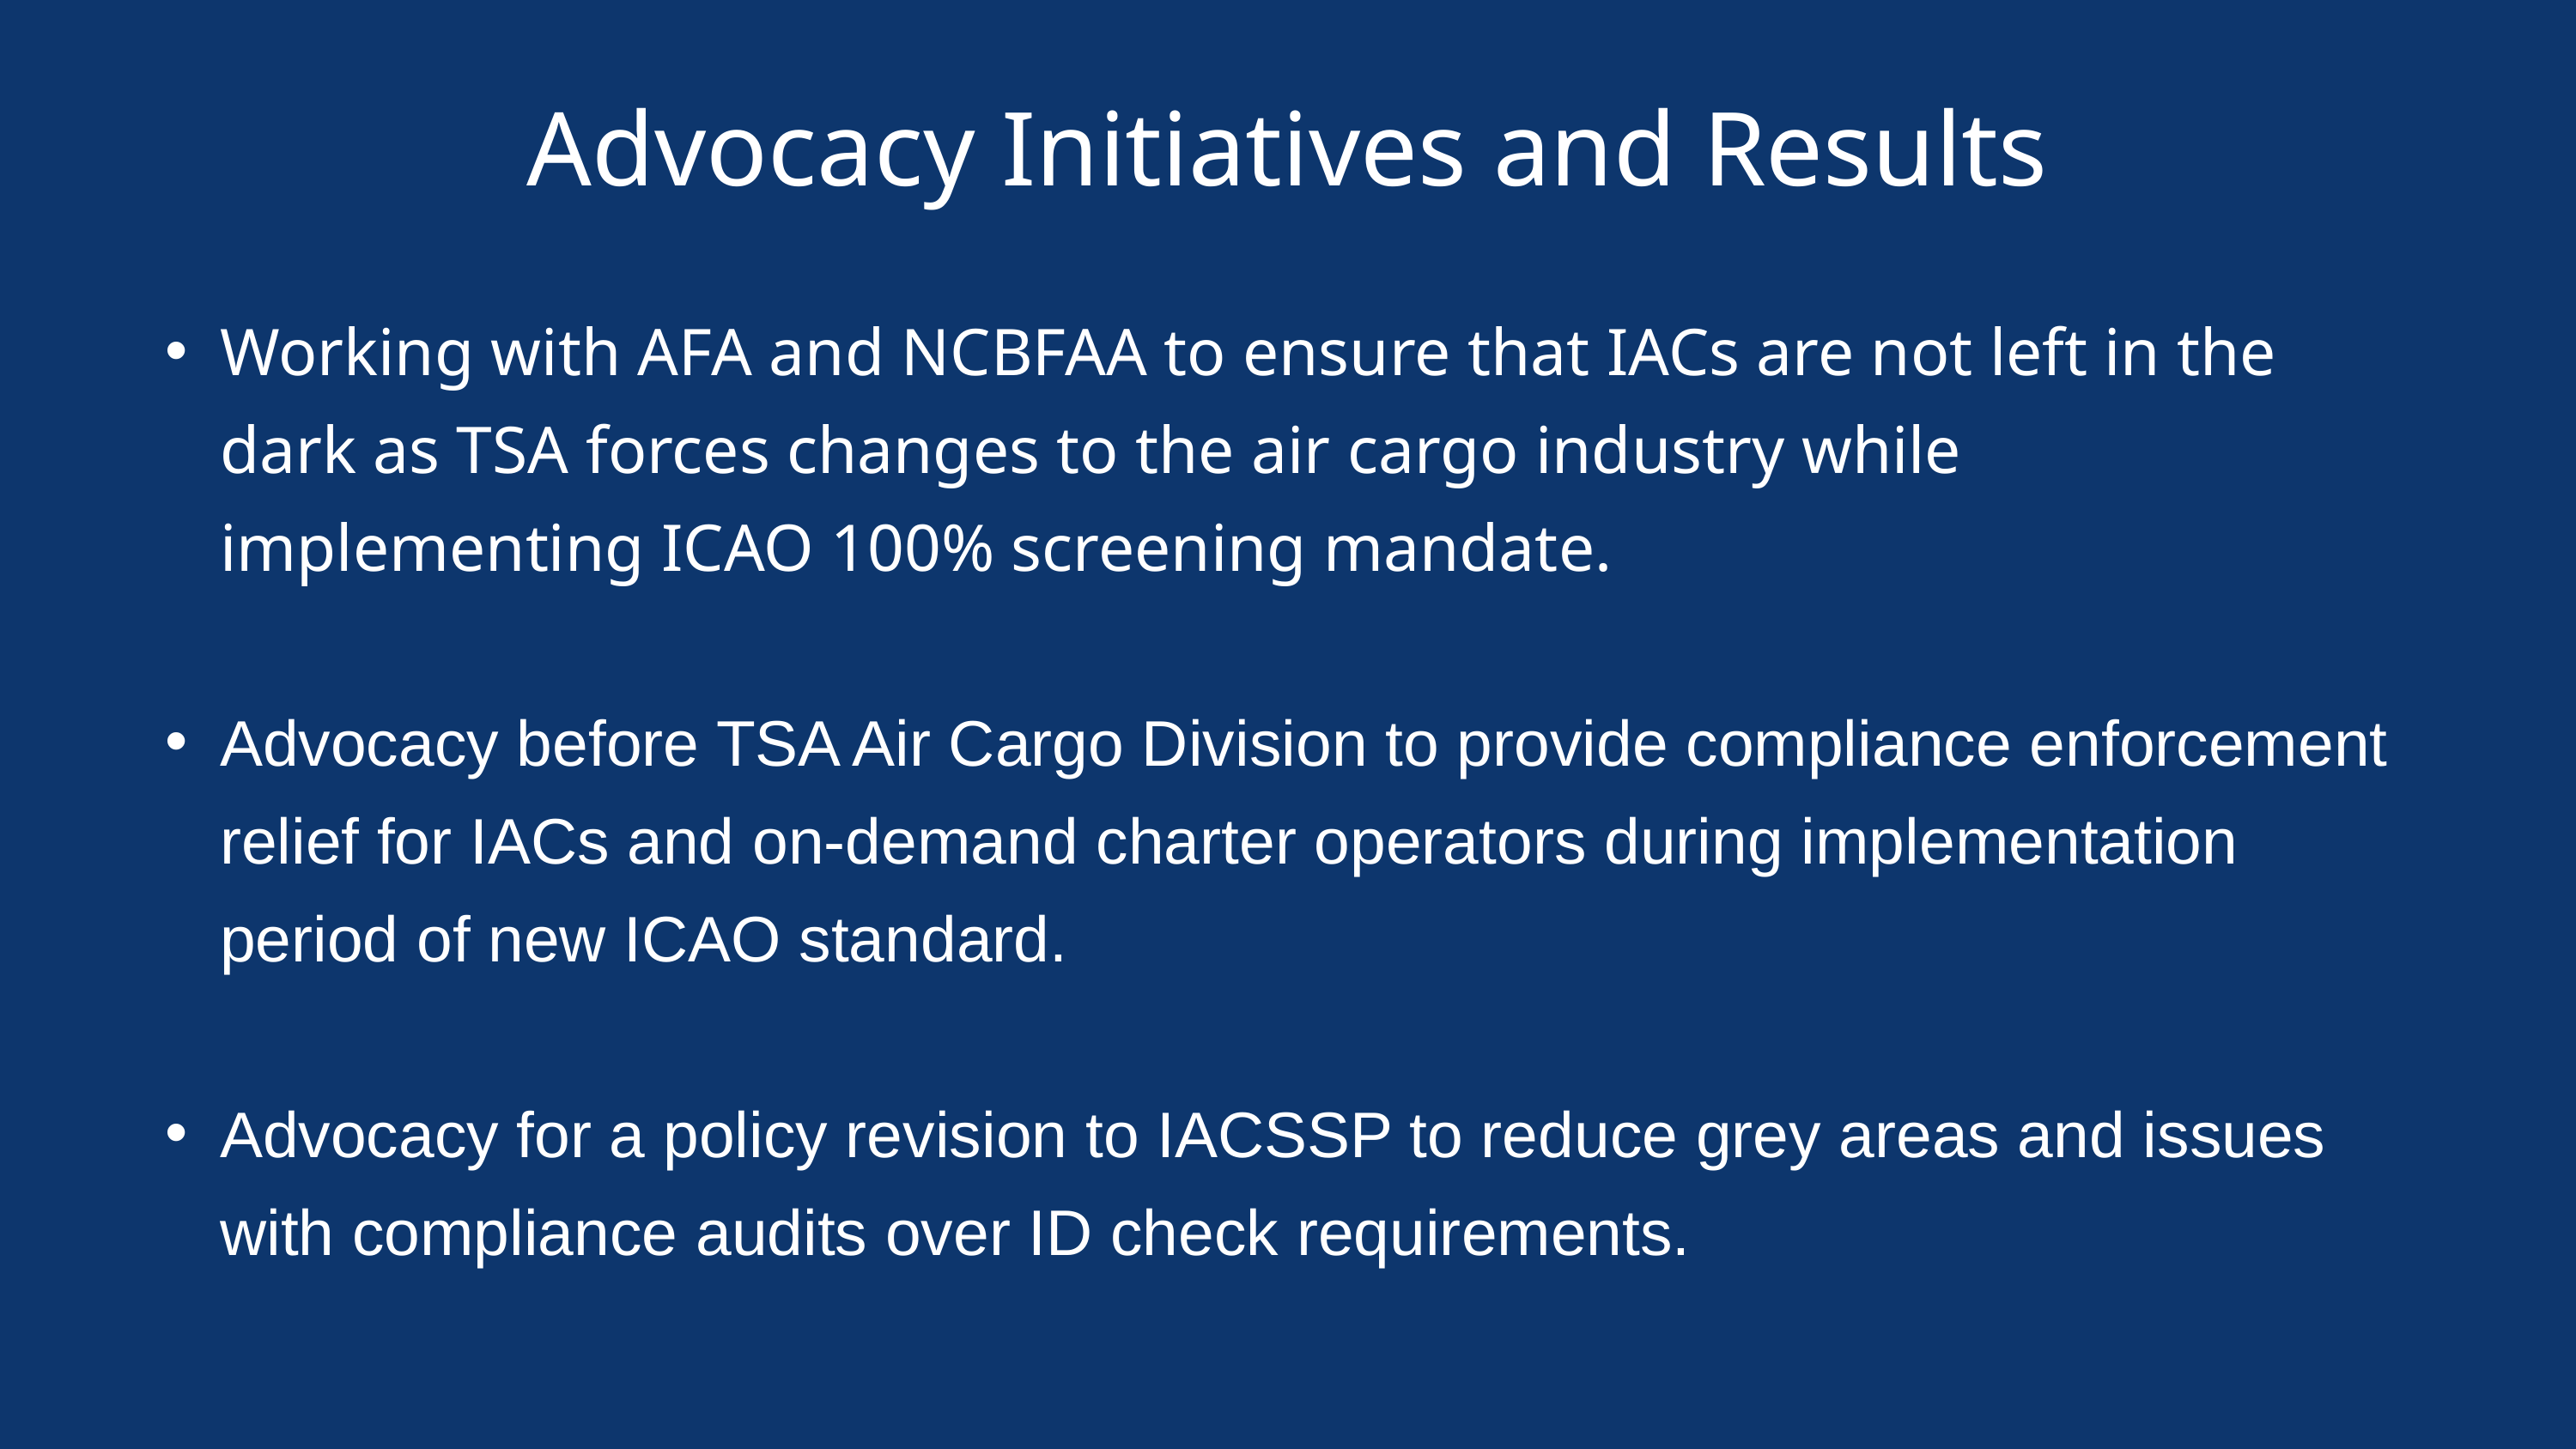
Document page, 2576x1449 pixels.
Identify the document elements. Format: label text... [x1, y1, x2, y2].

text_box Working with AFA and NCBFAA to ensure that IACs are not left in the dark as TSA forces changes to the air cargo industry while implementing ICAO 100% screening mandate. Advocacy before TSA Air Cargo Division to provide compliance enforcement relief for IACs and on-demand charter operators during implementation period of new ICAO standard. Advocacy for a policy revision to IACSSP to reduce grey areas and issues with compliance audits over ID check requirements. [110, 290, 2403, 1269]
text_box Advocacy Initiatives and Results [144, 83, 2432, 207]
